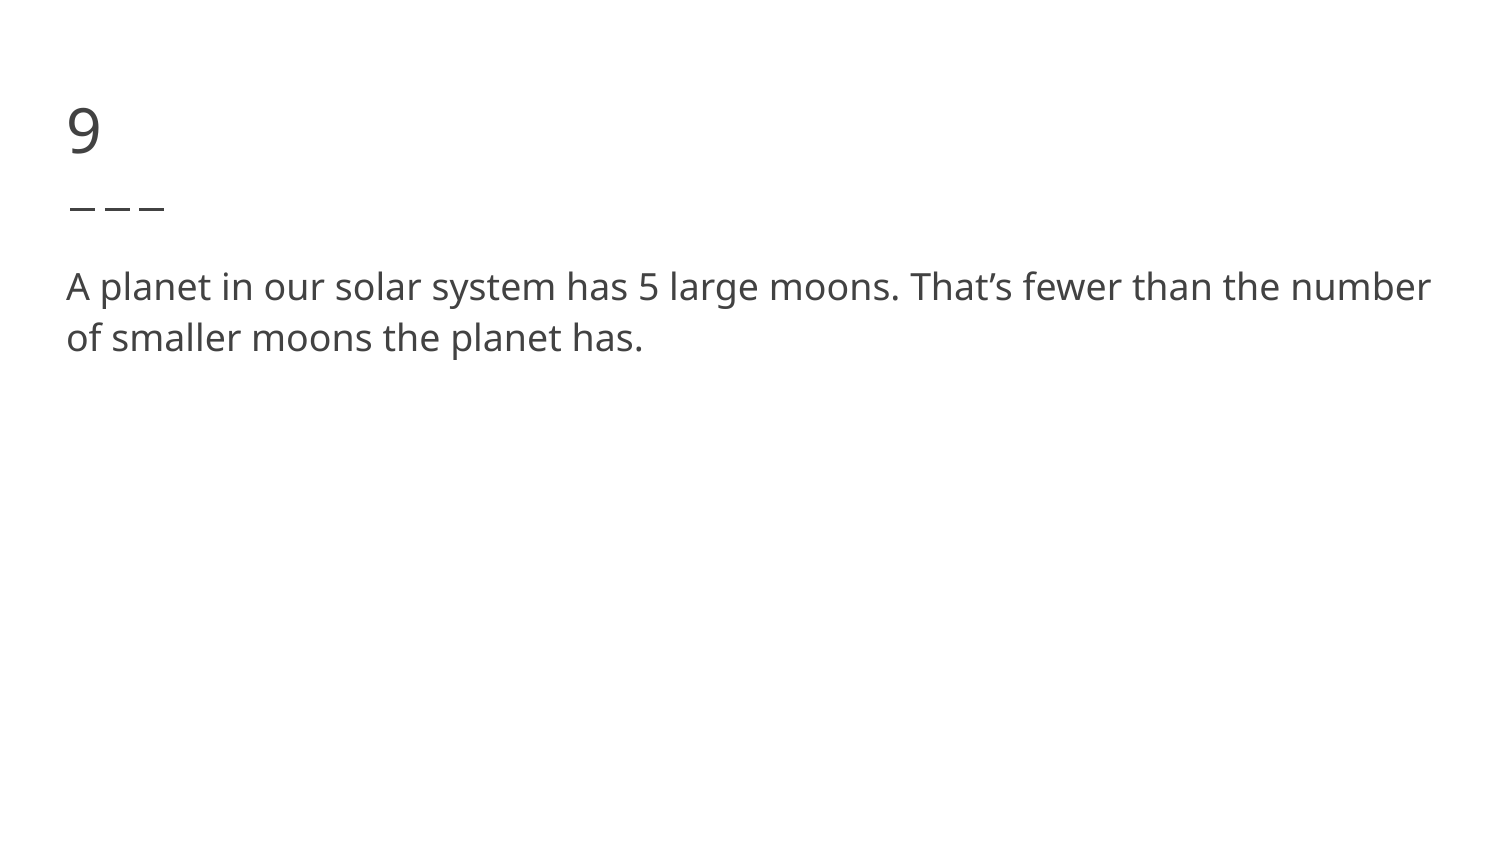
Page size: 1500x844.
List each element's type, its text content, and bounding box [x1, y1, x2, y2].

list A planet in our solar system has 5 large moons. That’s fewer than the number of smaller moons the planet has. [51, 240, 1449, 750]
title 9 [51, 61, 1449, 182]
